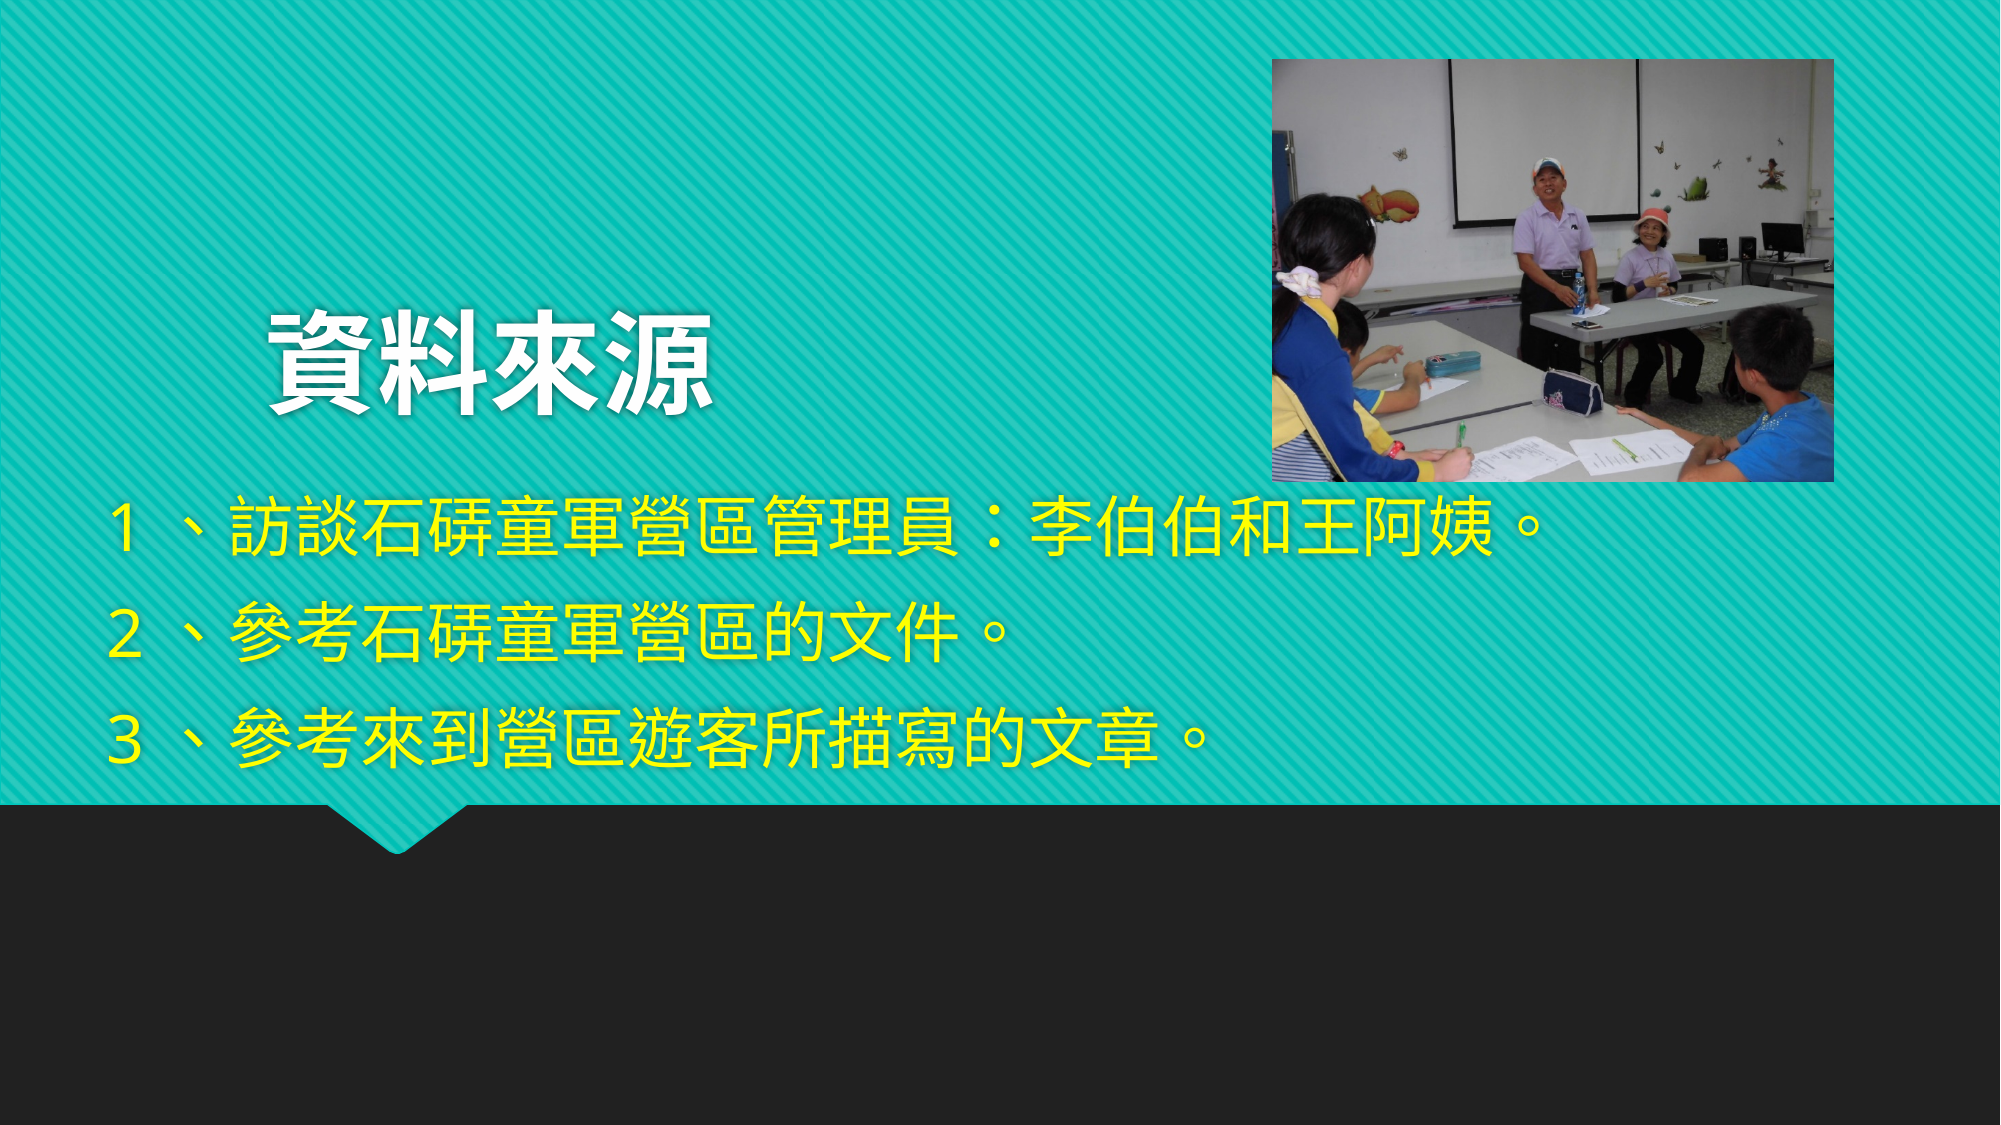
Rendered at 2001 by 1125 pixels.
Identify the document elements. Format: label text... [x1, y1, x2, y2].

subtitle 1、訪談石硦童軍營區管理員：李伯伯和王阿姨。 2、參考石硦童軍營區的文件。 3、參考來到營區遊客所描寫的文章。 [91, 477, 1592, 958]
title 資料來源 [249, 184, 1271, 436]
picture [1271, 59, 1834, 482]
